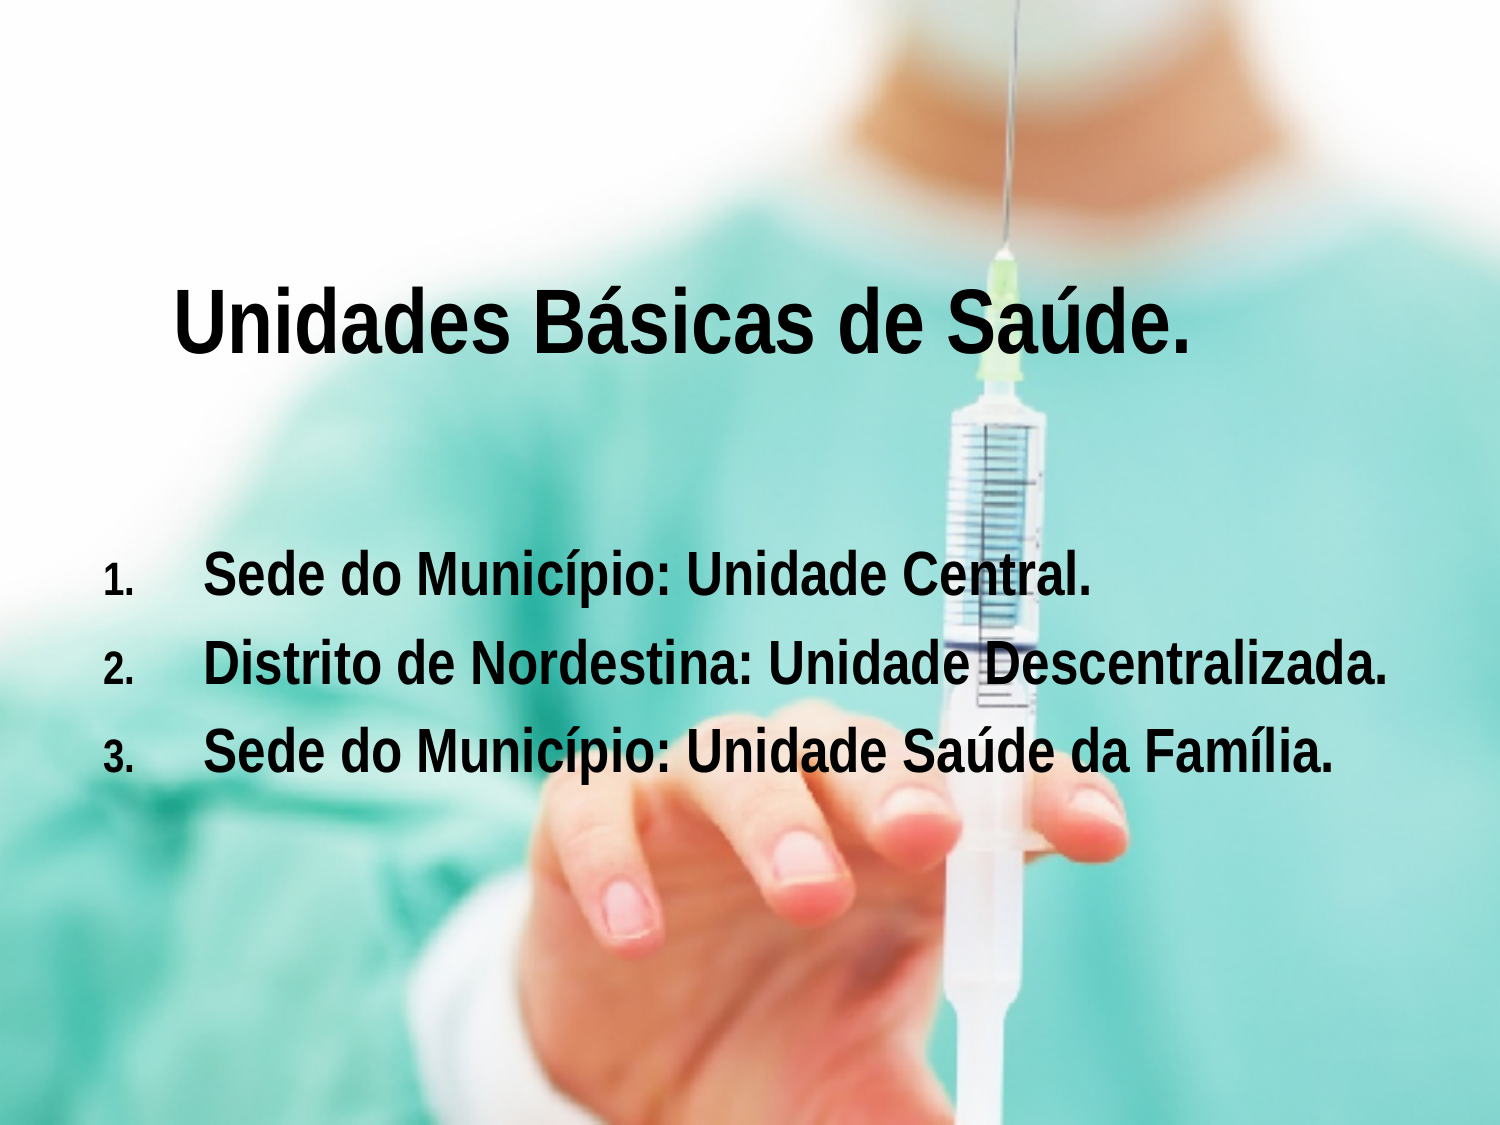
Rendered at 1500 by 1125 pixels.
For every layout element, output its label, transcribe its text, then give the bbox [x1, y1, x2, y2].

picture [0, 0, 1500, 1125]
list Sede do Município: Unidade Central. Distrito de Nordestina: Unidade Descentralizada. Sede do Município: Unidade Saúde da Família. [88, 432, 1483, 929]
title Unidades Básicas de Saúde. [135, 196, 1388, 432]
